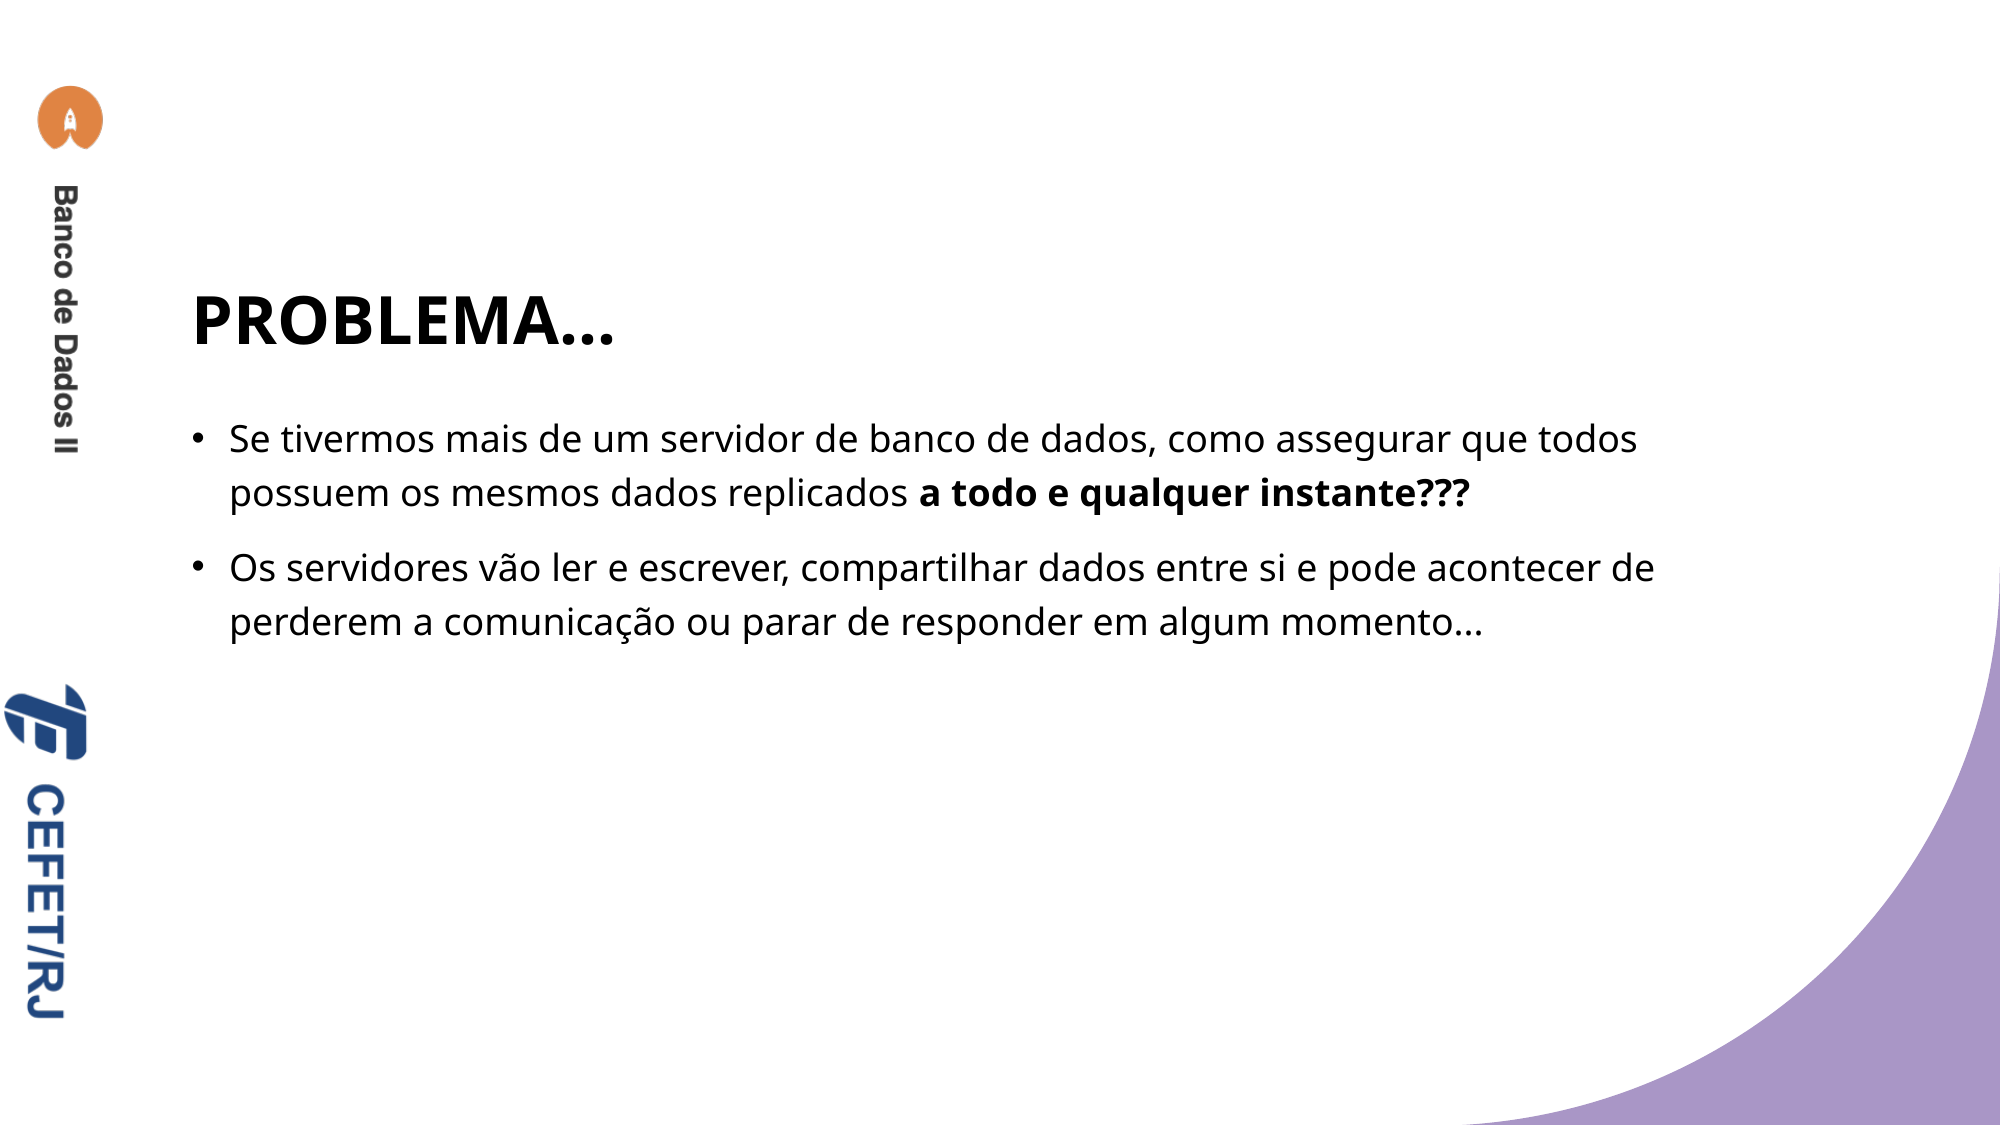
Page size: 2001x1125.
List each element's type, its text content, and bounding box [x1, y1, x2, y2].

title PROBLEMA... [176, 118, 1809, 366]
picture [0, 85, 136, 1073]
list Se tivermos mais de um servidor de banco de dados, como assegurar que todos possuem os mesmos dados replicados a todo e qualquer instante??? Os servidores vão ler e escrever, compartilhar dados entre si e pode acontecer de perderem a comunicação ou parar de responder em algum momento... [176, 398, 1809, 975]
